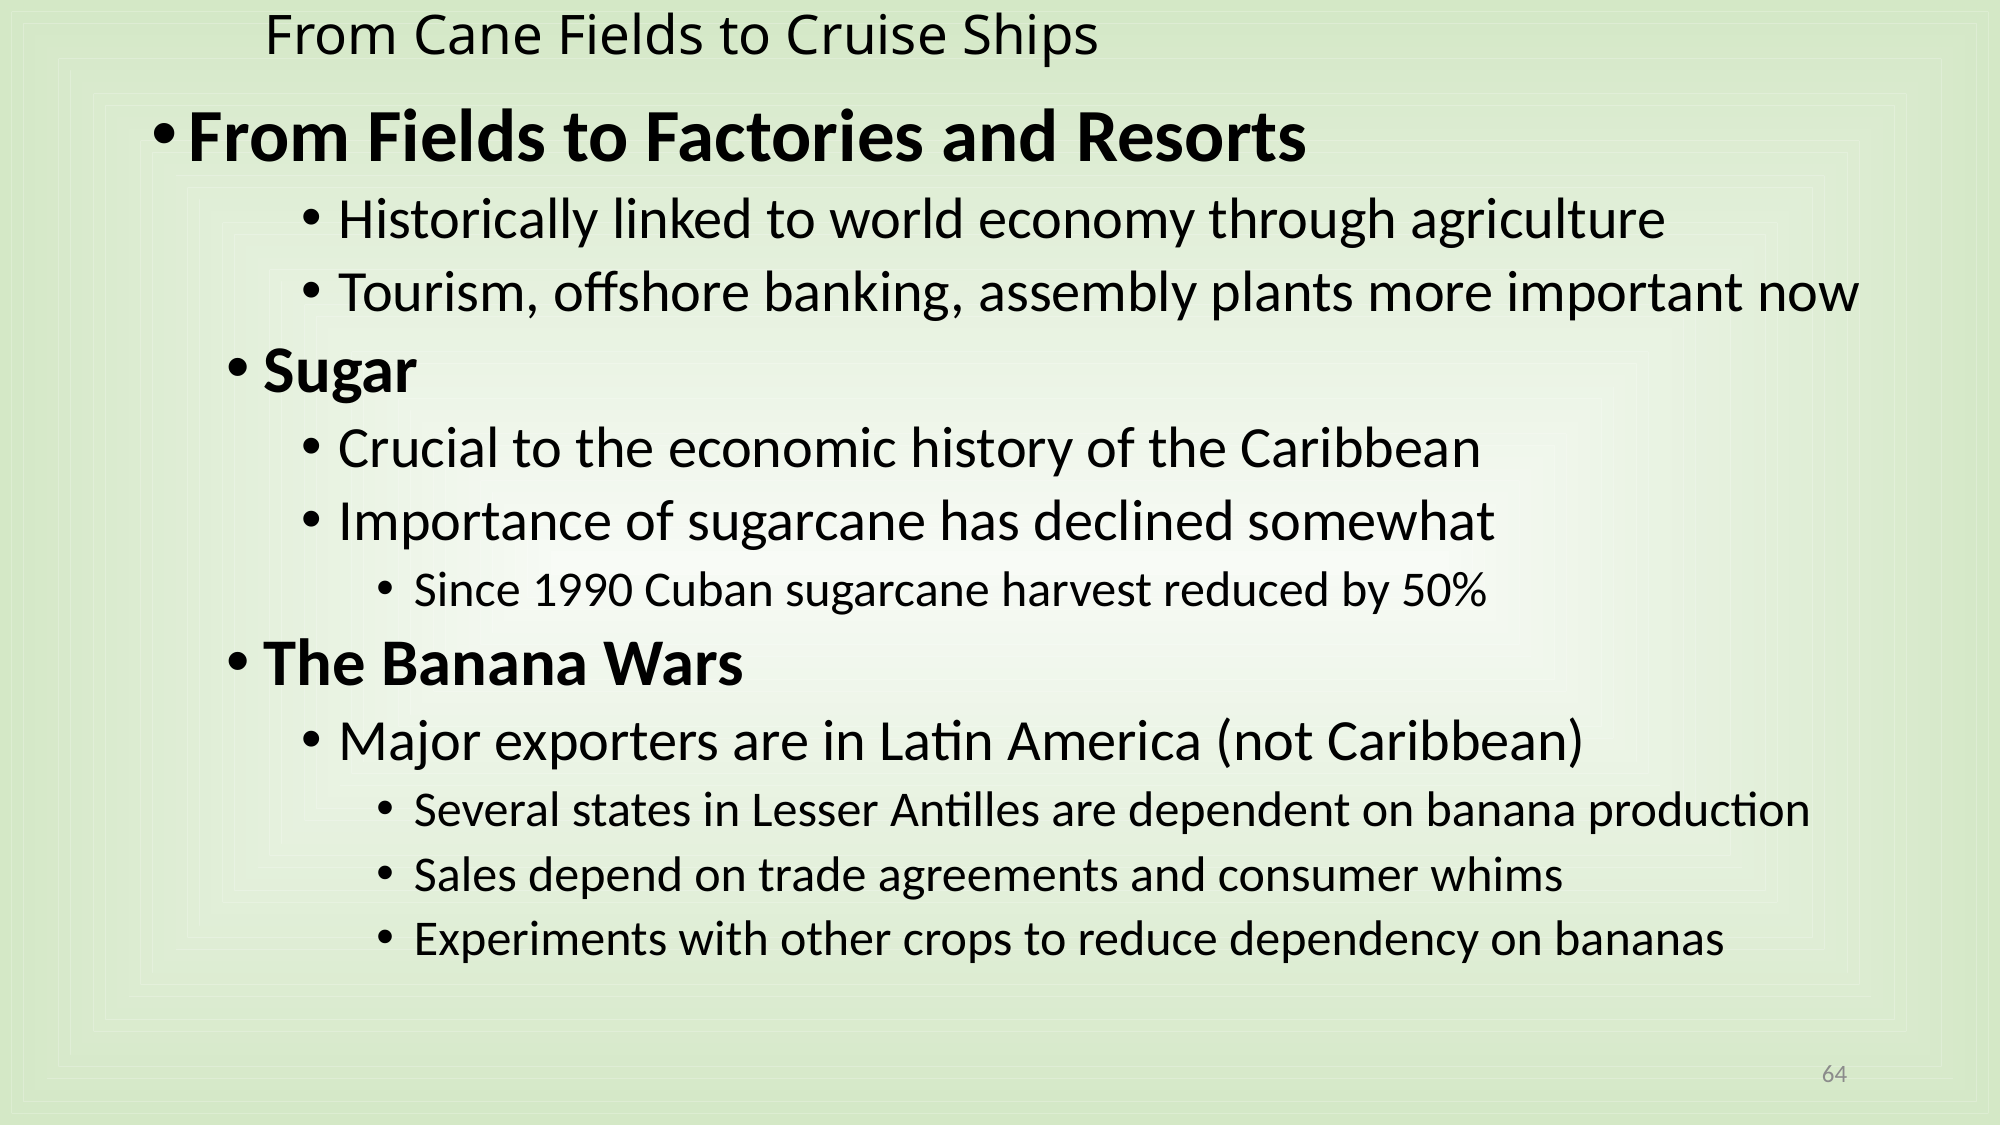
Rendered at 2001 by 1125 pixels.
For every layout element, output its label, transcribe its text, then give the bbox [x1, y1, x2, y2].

title From Cane Fields to Cruise Ships [249, 0, 1625, 75]
slide_number 64 [1412, 1042, 1863, 1103]
list From Fields to Factories and Resorts Historically linked to world economy through agriculture Tourism, offshore banking, assembly plants more important now Sugar Crucial to the economic history of the Caribbean Importance of sugarcane has declined somewhat Since 1990 Cuban sugarcane harvest reduced by 50% The Banana Wars Major exporters are in Latin America (not Caribbean) Several states in Lesser Antilles are dependent on banana production Sales depend on trade agreements and consumer whims Experiments with other crops to reduce dependency on bananas [136, 89, 1937, 1103]
